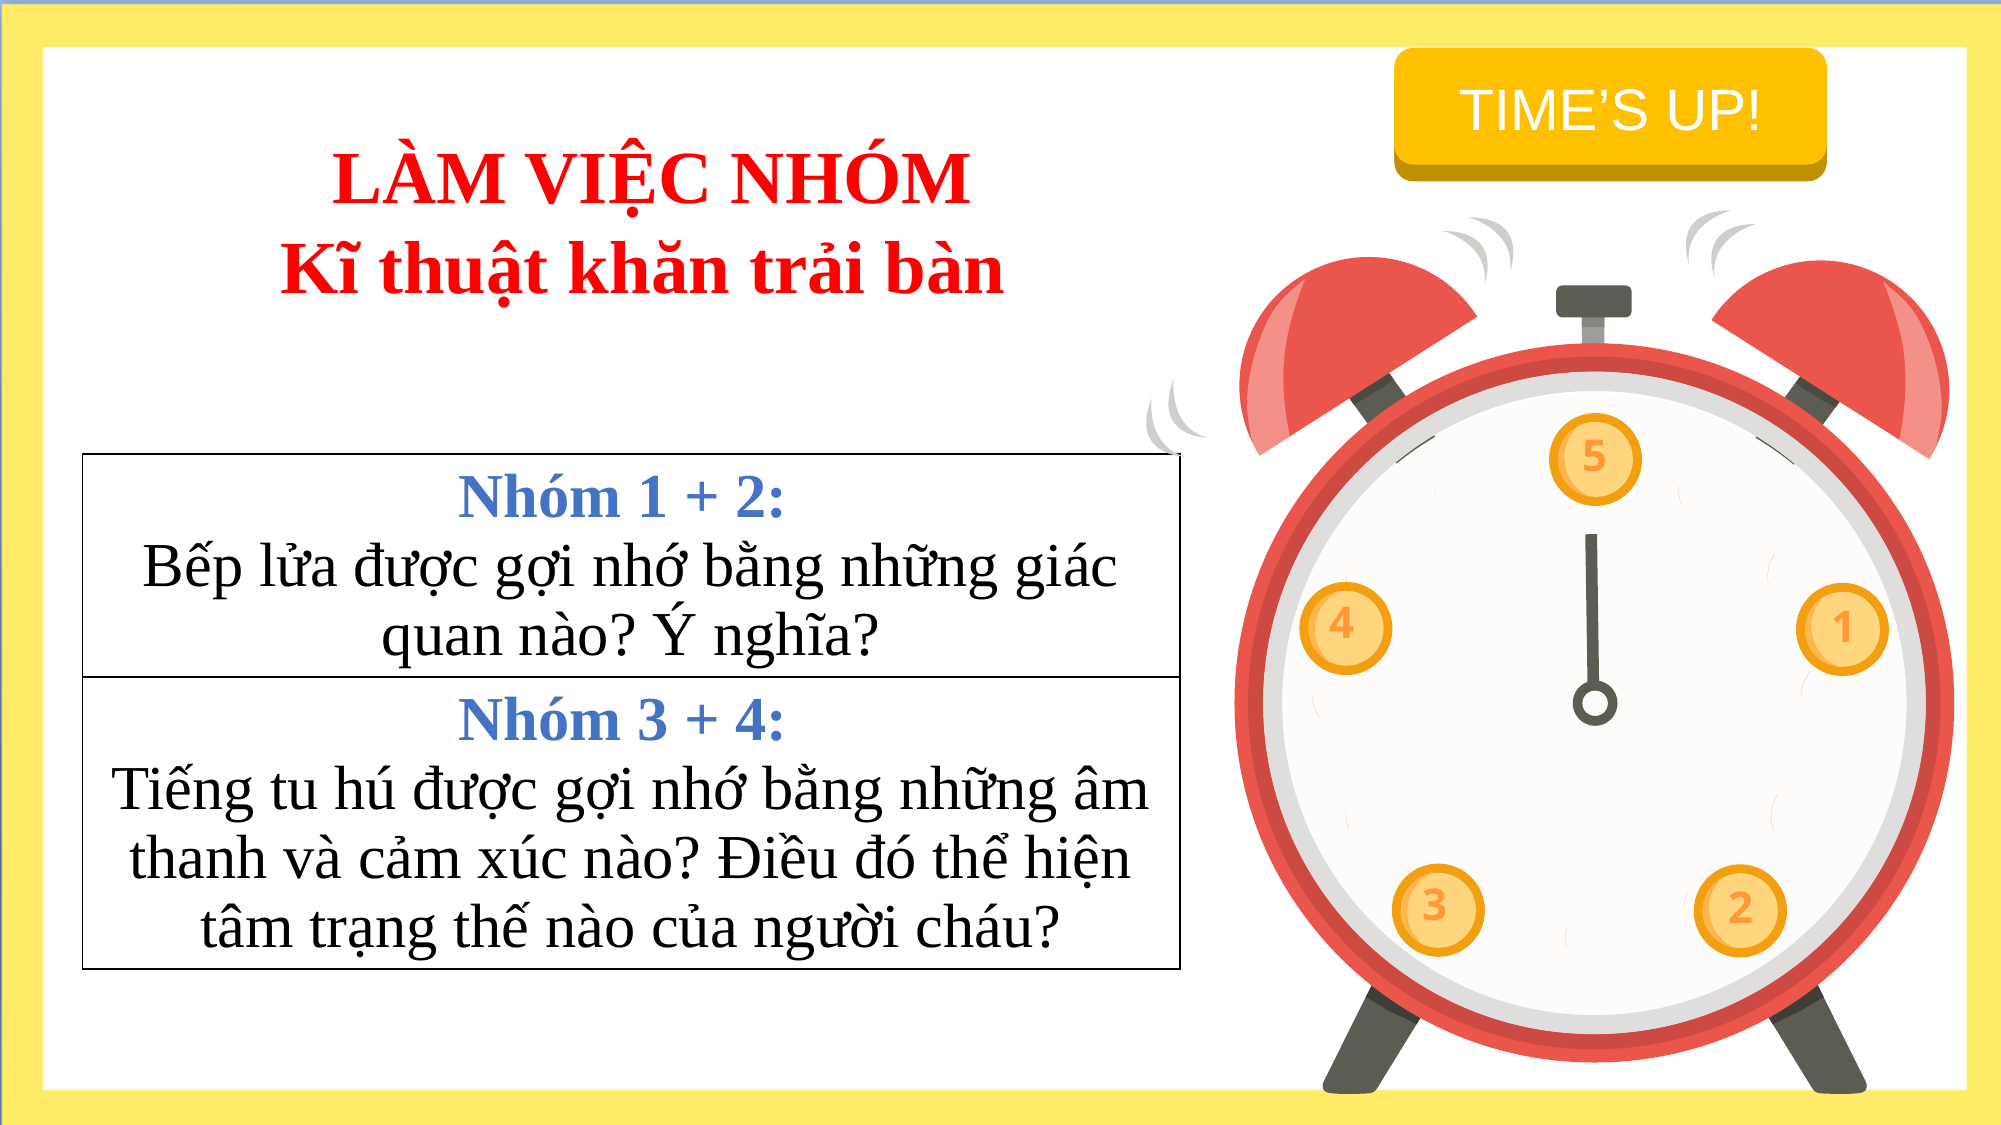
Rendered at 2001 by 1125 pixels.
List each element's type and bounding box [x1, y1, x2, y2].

text_box [1549, 412, 1643, 506]
text_box [1394, 50, 1827, 182]
picture [0, 0, 2001, 1125]
text_box [1684, 863, 1788, 959]
text_box [1280, 393, 1909, 1022]
text_box [1794, 581, 1891, 697]
text_box [1391, 863, 1486, 957]
text_box [1299, 573, 1393, 676]
